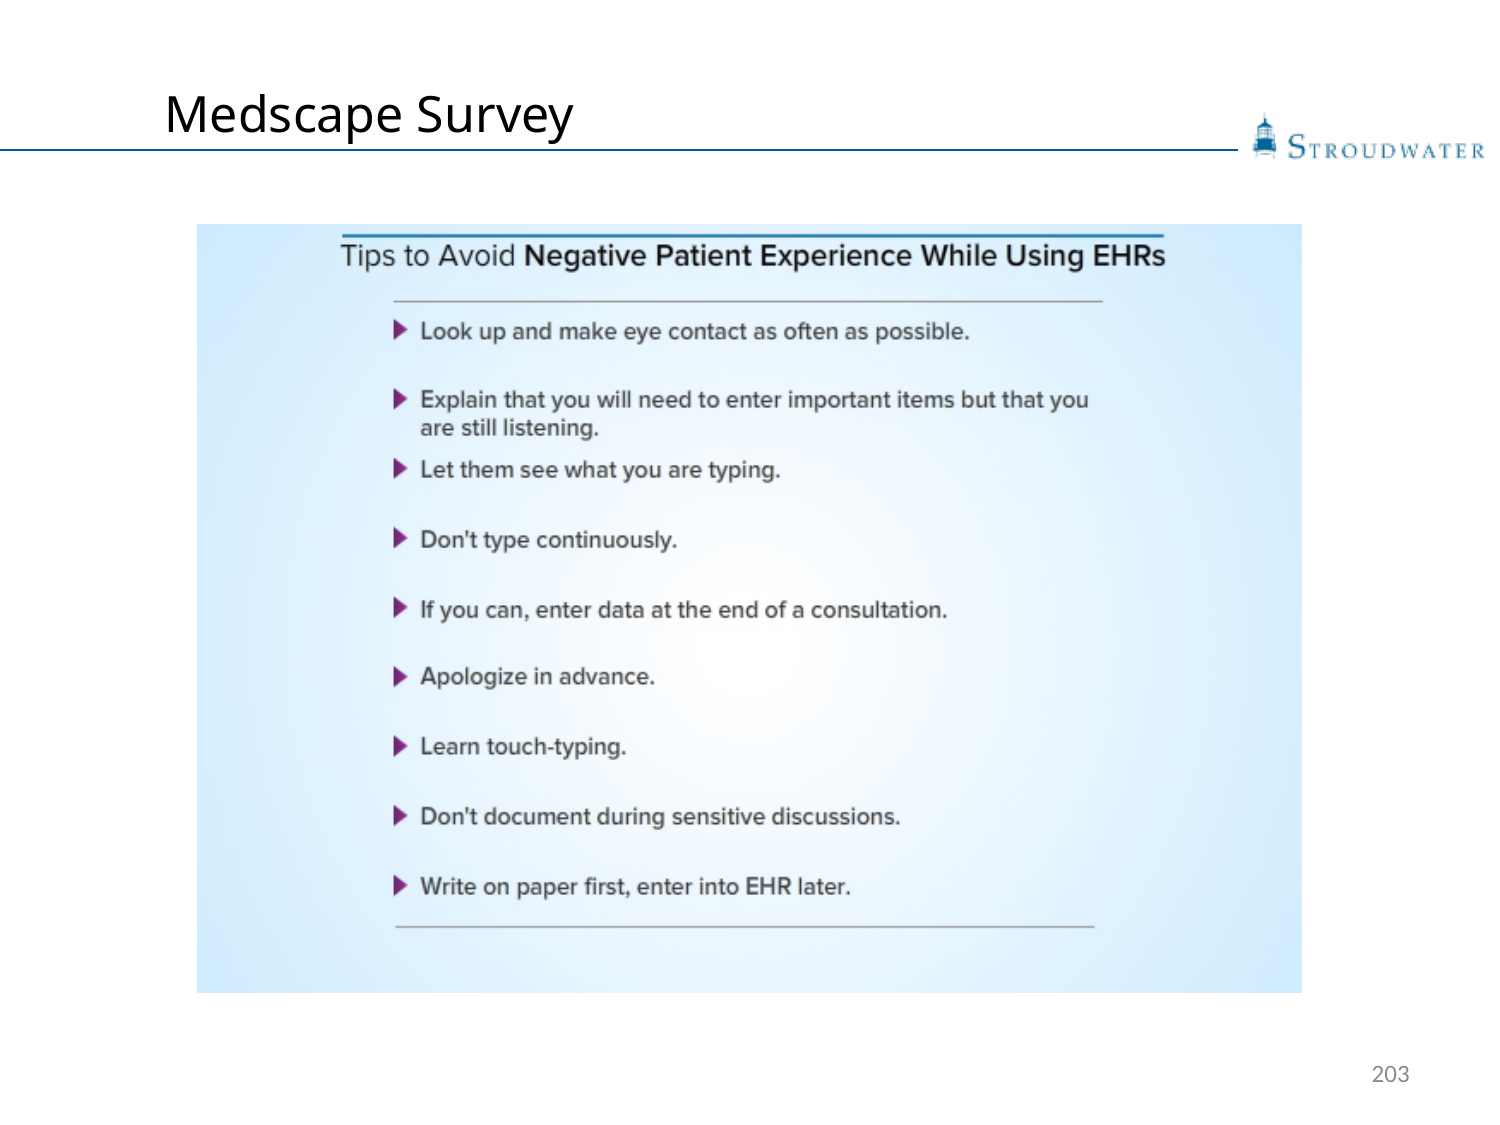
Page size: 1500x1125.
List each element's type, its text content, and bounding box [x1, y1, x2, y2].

picture [197, 224, 1303, 993]
text_box Medscape Survey [149, 74, 1200, 150]
picture [1250, 110, 1488, 163]
slide_number 203 [1074, 1042, 1425, 1103]
